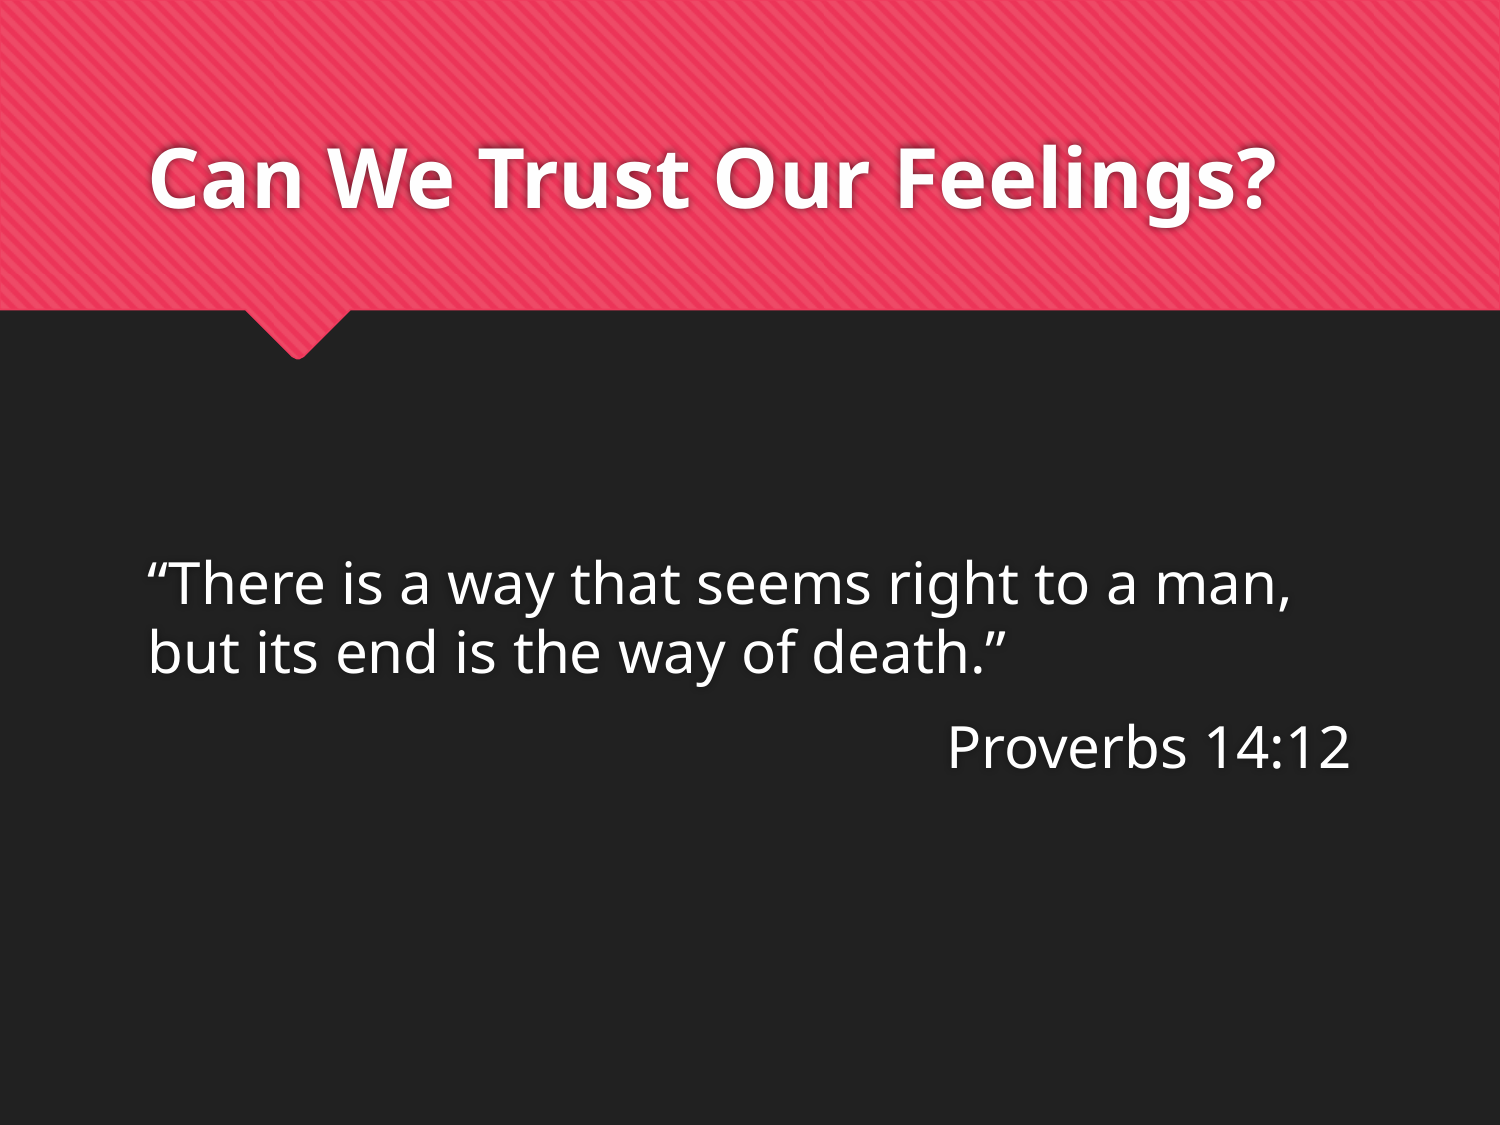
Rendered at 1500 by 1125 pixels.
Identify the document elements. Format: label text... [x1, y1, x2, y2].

list “There is a way that seems right to a man, but its end is the way of death.” Proverbs 14:12 [132, 364, 1368, 962]
title Can We Trust Our Feelings? [132, 73, 1368, 233]
